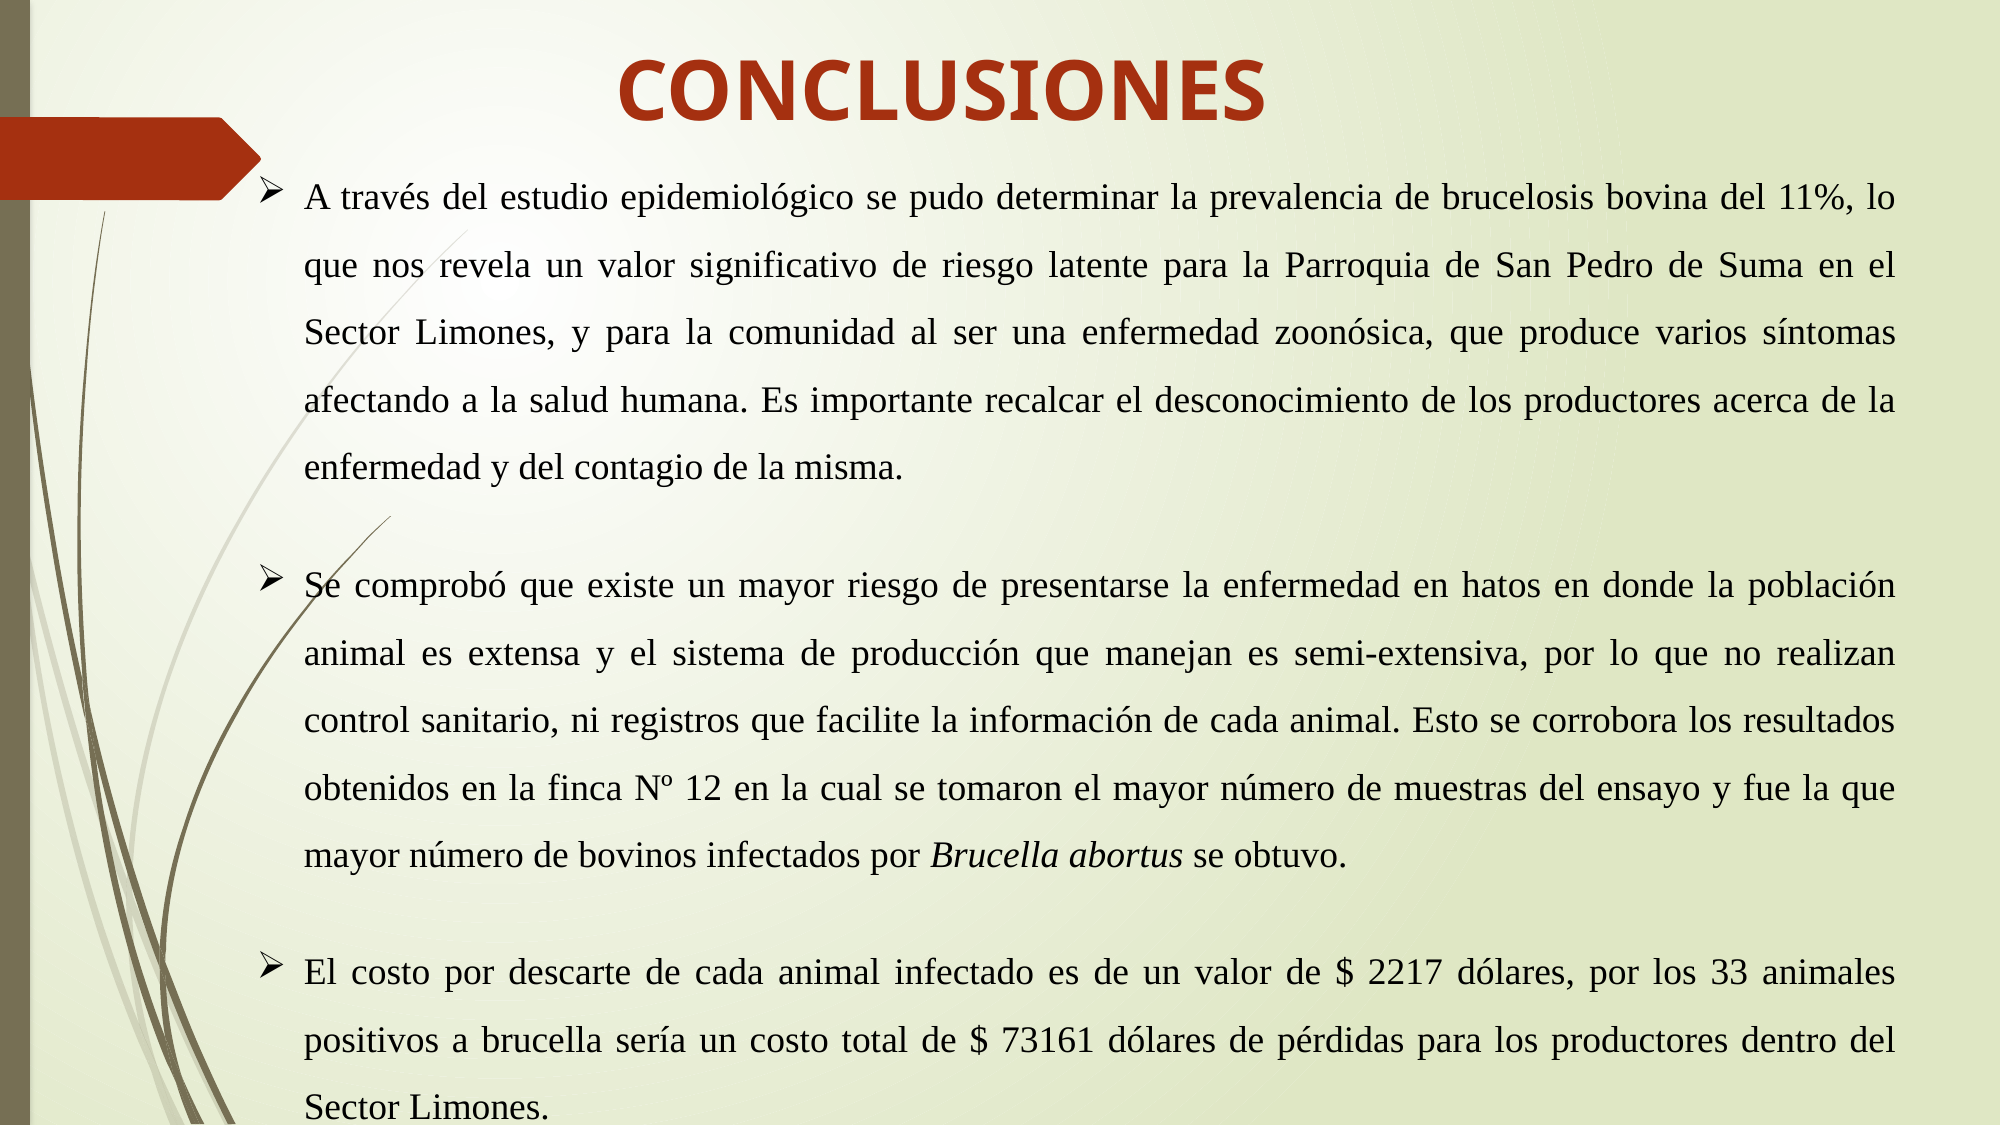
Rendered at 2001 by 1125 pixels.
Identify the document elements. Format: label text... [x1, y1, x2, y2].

text_box A través del estudio epidemiológico se pudo determinar la prevalencia de brucelosis bovina del 11%, lo que nos revela un valor significativo de riesgo latente para la Parroquia de San Pedro de Suma en el Sector Limones, y para la comunidad al ser una enfermedad zoonósica, que produce varios síntomas afectando a la salud humana. Es importante recalcar el desconocimiento de los productores acerca de la enfermedad y del contagio de la misma. Se comprobó que existe un mayor riesgo de presentarse la enfermedad en hatos en donde la población animal es extensa y el sistema de producción que manejan es semi-extensiva, por lo que no realizan control sanitario, ni registros que facilite la información de cada animal. Esto se corrobora los resultados obtenidos en la finca Nº 12 en la cual se tomaron el mayor número de muestras del ensayo y fue la que mayor número de bovinos infectados por Brucella abortus se obtuvo. El costo por descarte de cada animal infectado es de un valor de $ 2217 dólares, por los 33 animales positivos a brucella sería un costo total de $ 73161 dólares de pérdidas para los productores dentro del Sector Limones. [242, 142, 1913, 1125]
title CONCLUSIONES [600, 29, 2000, 240]
